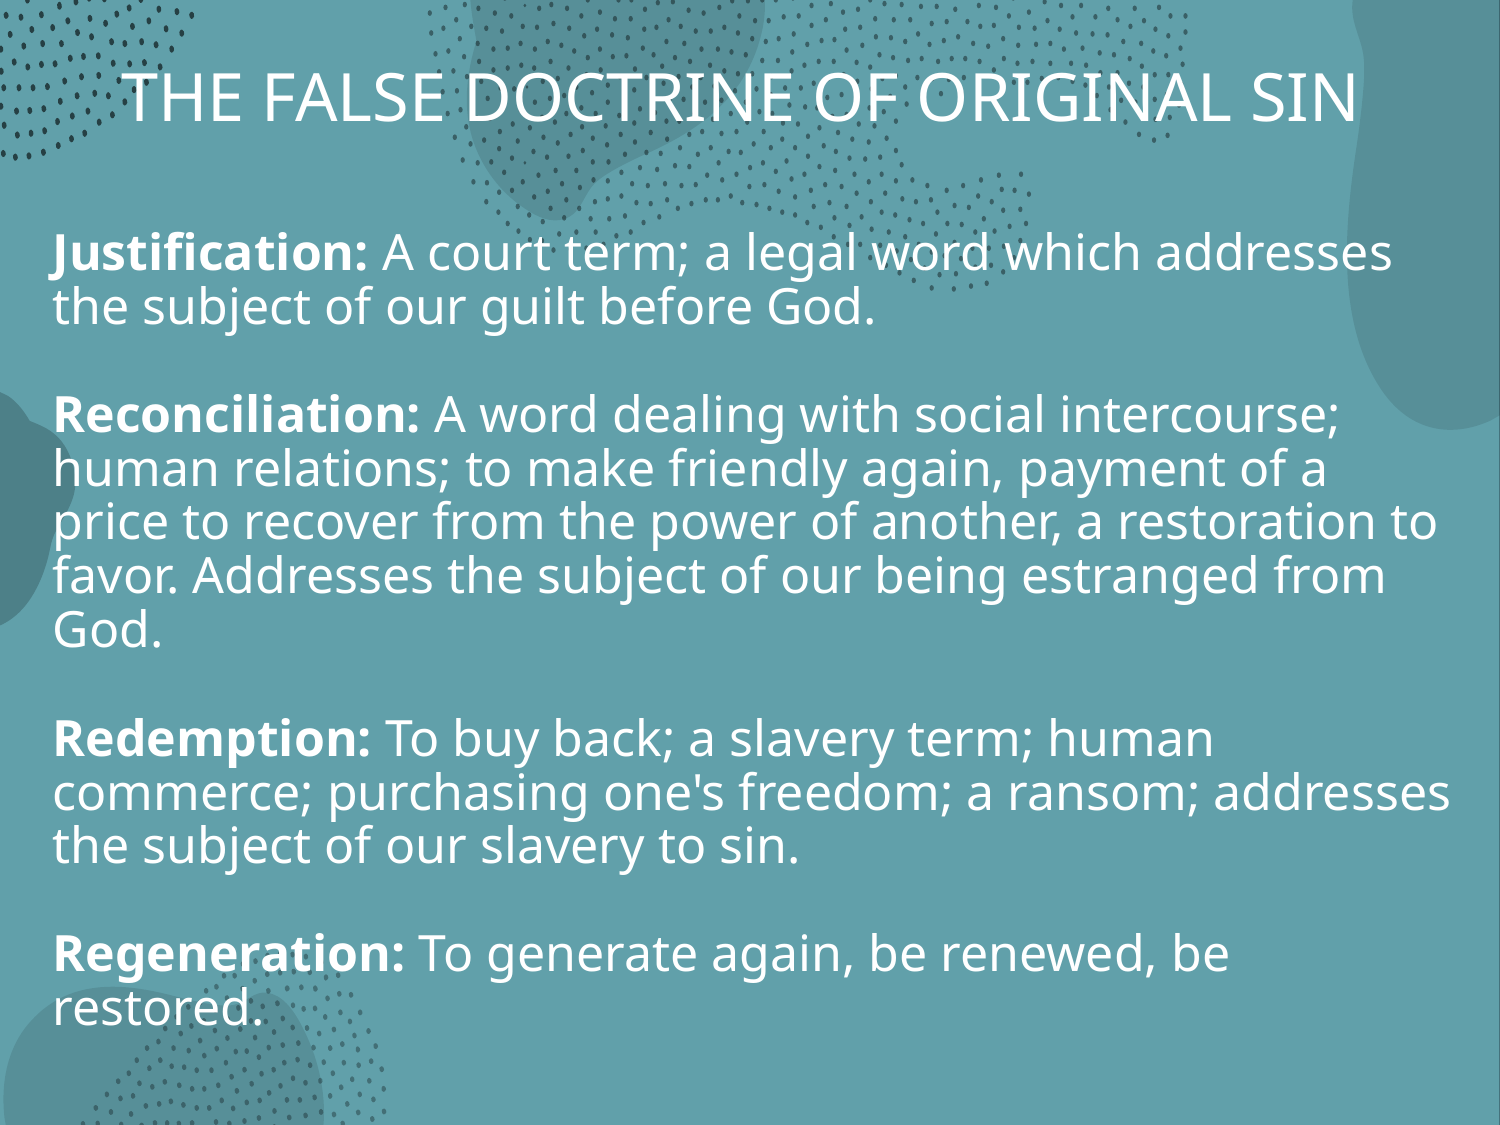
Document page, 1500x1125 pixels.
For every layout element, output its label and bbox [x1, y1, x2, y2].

text_box [0, 0, 1500, 1125]
